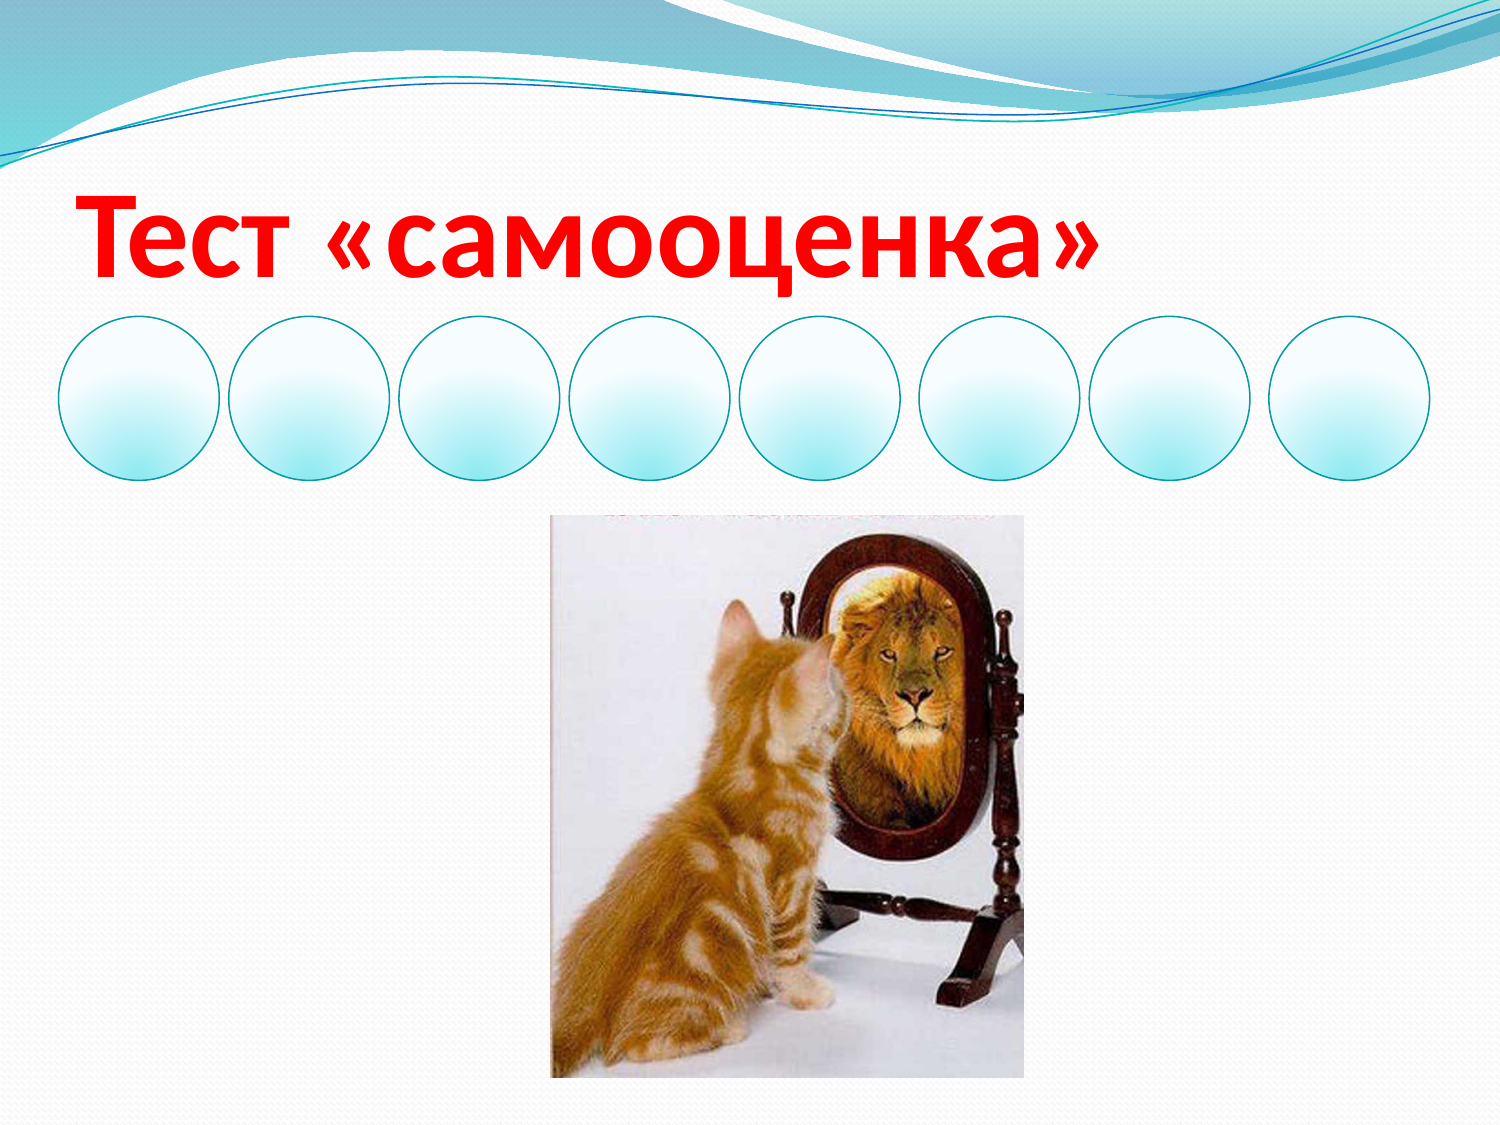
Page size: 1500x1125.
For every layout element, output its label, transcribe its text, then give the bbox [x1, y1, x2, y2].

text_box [58, 316, 1430, 481]
title Тест «самооценка» [75, 115, 1425, 303]
picture [550, 515, 1024, 1079]
